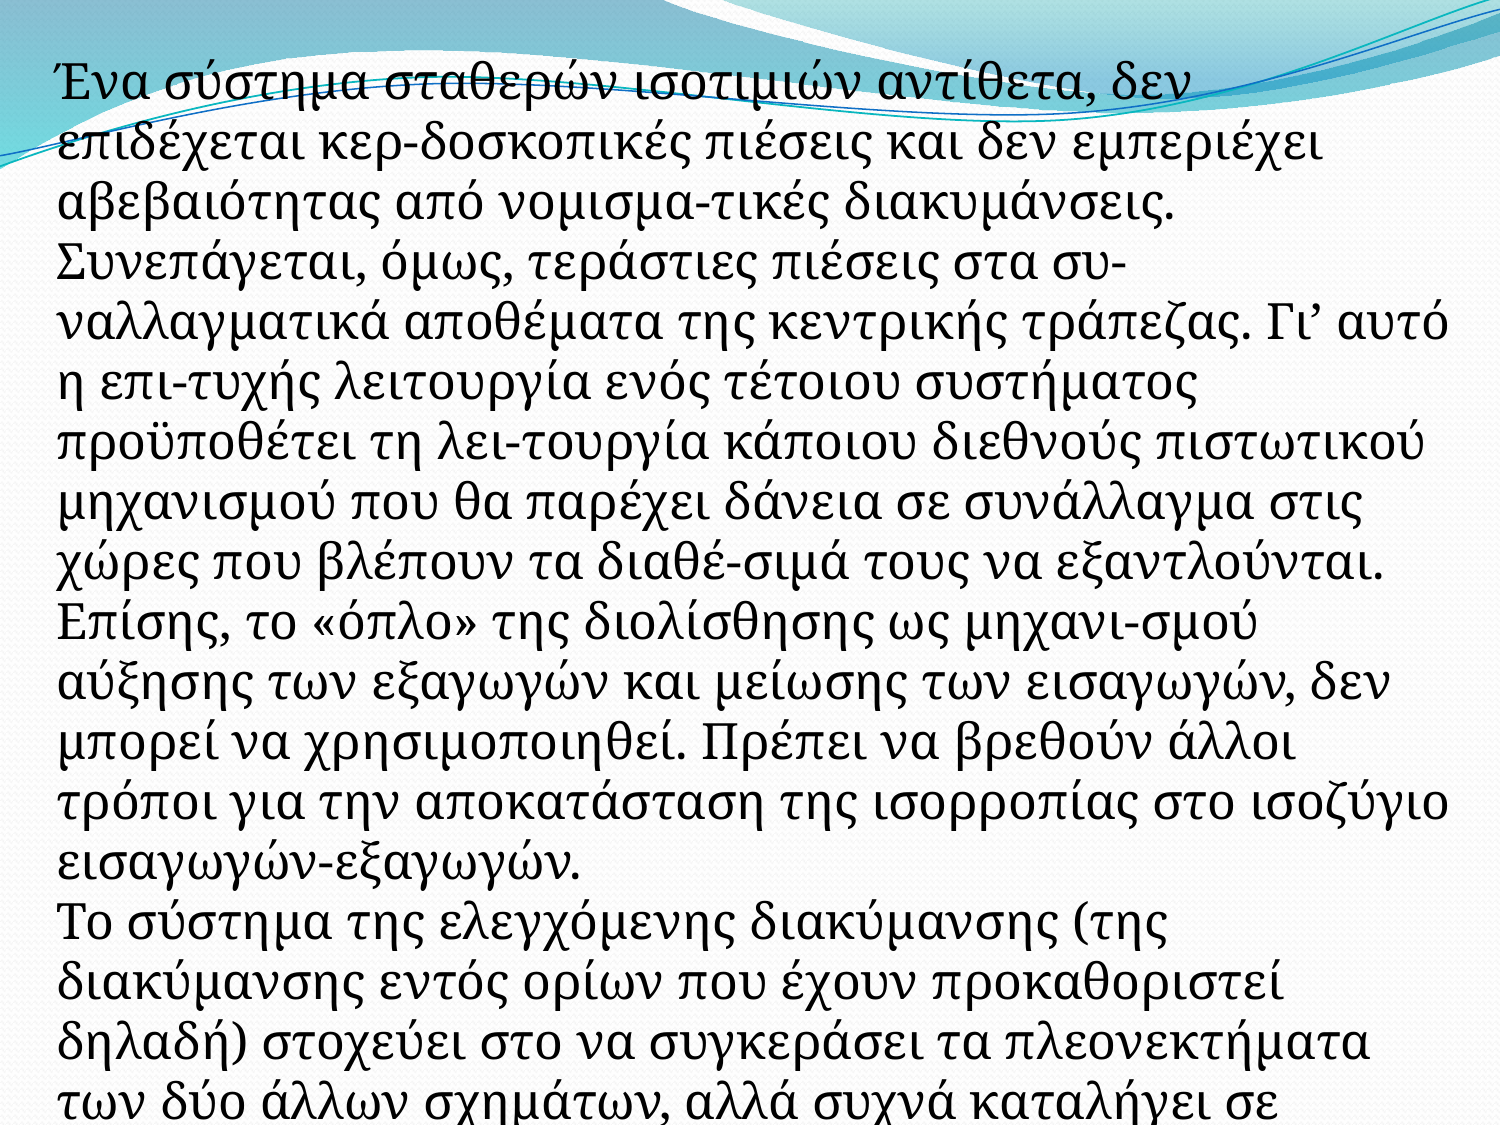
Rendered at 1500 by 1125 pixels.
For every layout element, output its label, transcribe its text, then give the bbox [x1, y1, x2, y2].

text_box Ένα σύστημα σταθερών ισοτιμιών αντίθετα, δεν επιδέχεται κερ-δοσκοπικές πιέσεις και δεν εμπεριέχει αβεβαιότητας από νομισμα-τικές διακυμάνσεις. Συνεπάγεται, όμως, τεράστιες πιέσεις στα συ-ναλλαγματικά αποθέματα της κεντρικής τράπεζας. Γι’ αυτό η επι-τυχής λειτουργία ενός τέτοιου συστήματος προϋποθέτει τη λει-τουργία κάποιου διεθνούς πιστωτικού μηχανισμού που θα παρέχει δάνεια σε συνάλλαγμα στις χώρες που βλέπουν τα διαθέ-σιμά τους να εξαντλούνται. Επίσης, το «όπλο» της διολίσθησης ως μηχανι-σμού αύξησης των εξαγωγών και μείωσης των εισαγωγών, δεν μπορεί να χρησιμοποιηθεί. Πρέπει να βρεθούν άλλοι τρόποι για την αποκατάσταση της ισορροπίας στο ισοζύγιο εισαγωγών-εξαγωγών. Το σύστημα της ελεγχόμενης διακύμανσης (της διακύμανσης εντός ορίων που έχουν προκαθοριστεί δηλαδή) στοχεύει στο να συγκεράσει τα πλεονεκτήματα των δύο άλλων σχημάτων, αλλά συχνά καταλήγει σε συγκερασμό των μειονεκτημάτων τους. [41, 42, 1471, 1125]
